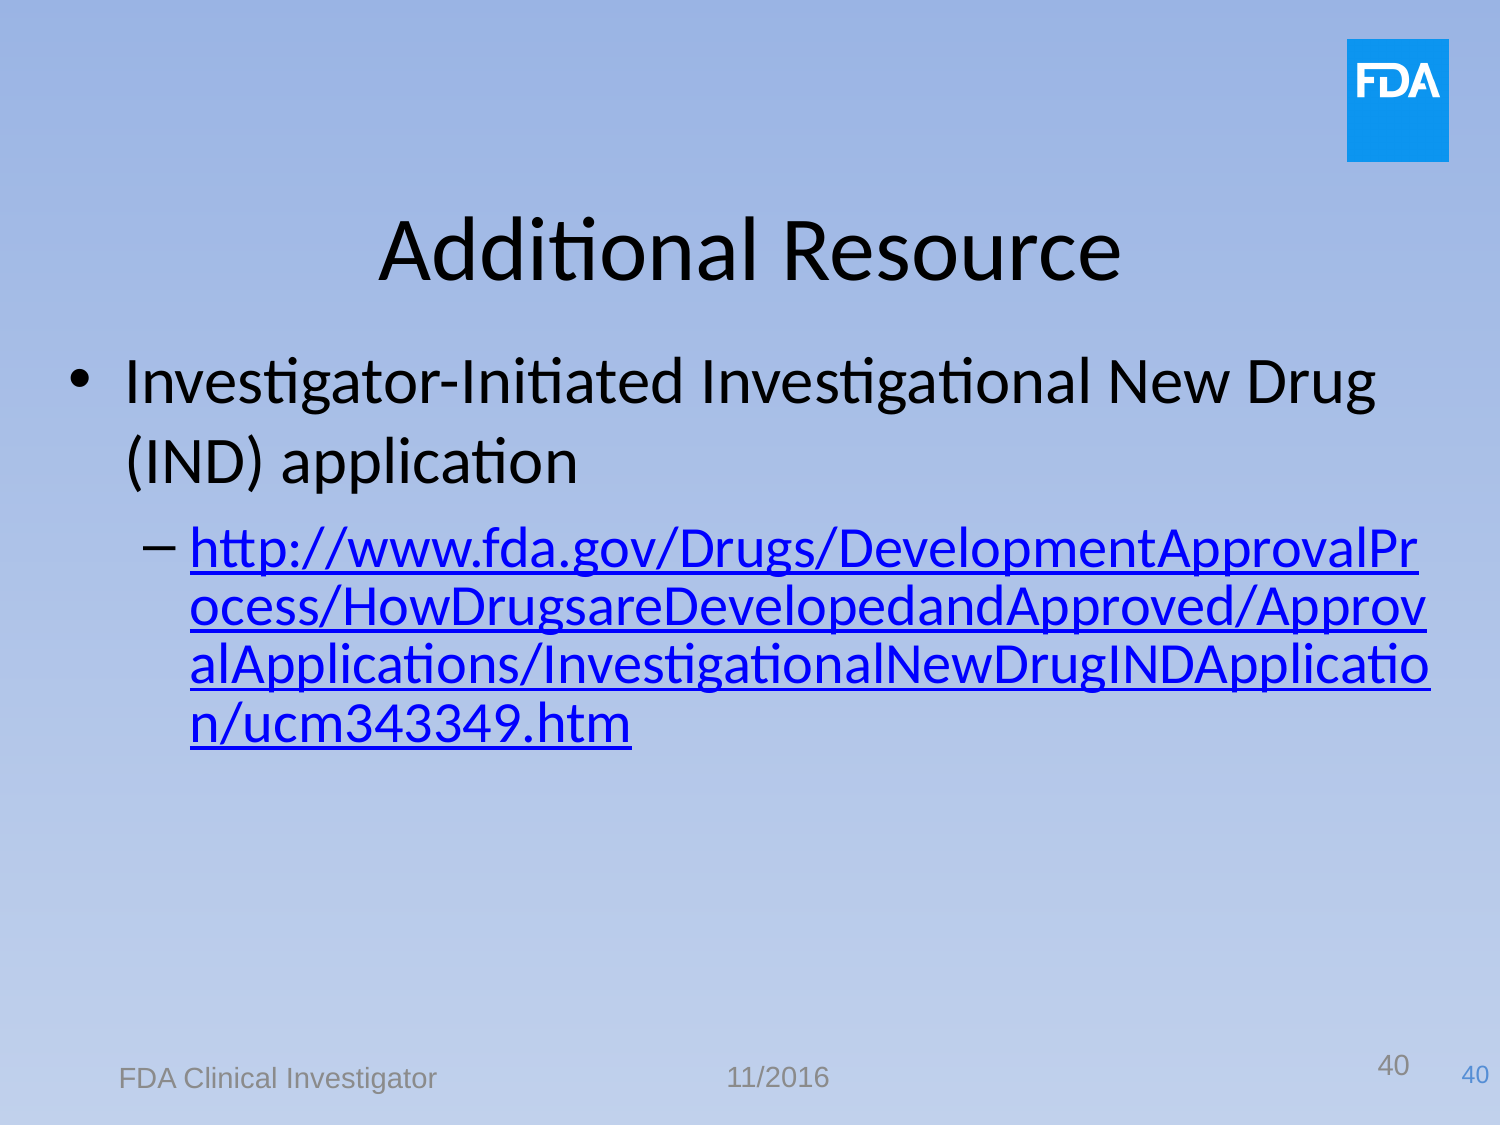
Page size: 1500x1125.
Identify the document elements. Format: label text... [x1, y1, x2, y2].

slide_number 11/2016 [603, 1045, 954, 1106]
title Additional Resource [53, 167, 1449, 320]
list Investigator-Initiated Investigational New Drug (IND) application http://www.fda.gov/Drugs/DevelopmentApprovalProcess/HowDrugsareDevelopedandApproved/ApprovalApplications/InvestigationalNewDrugINDApplication/ucm343349.htm [53, 329, 1449, 1033]
picture [1347, 39, 1449, 162]
slide_number 40 [1074, 1024, 1425, 1103]
footer FDA Clinical Investigator [40, 1047, 516, 1108]
